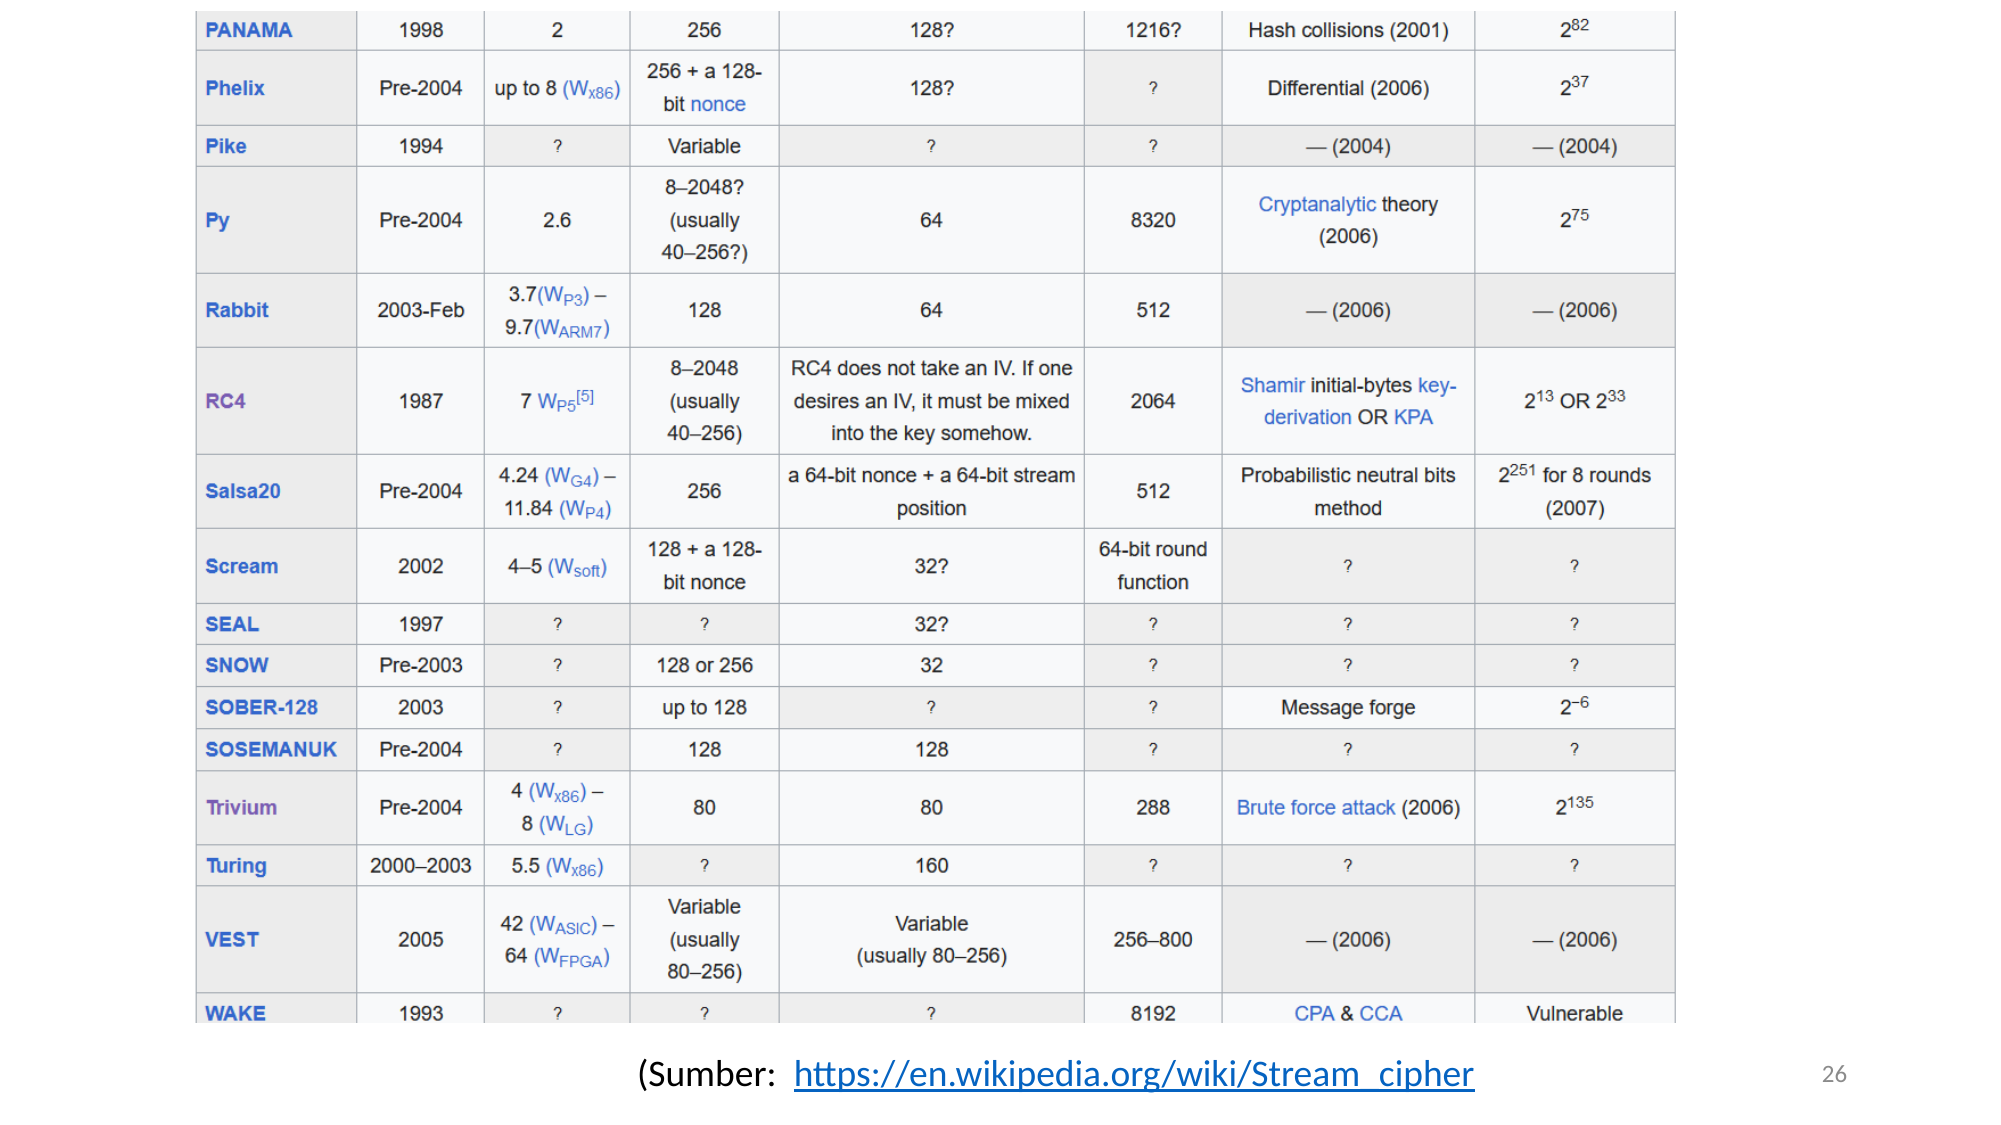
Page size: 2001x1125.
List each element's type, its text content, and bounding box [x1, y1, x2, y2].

picture [190, 11, 1685, 1024]
text_box (Sumber: https://en.wikipedia.org/wiki/Stream_cipher [622, 1041, 1499, 1102]
slide_number 26 [1412, 1042, 1863, 1103]
